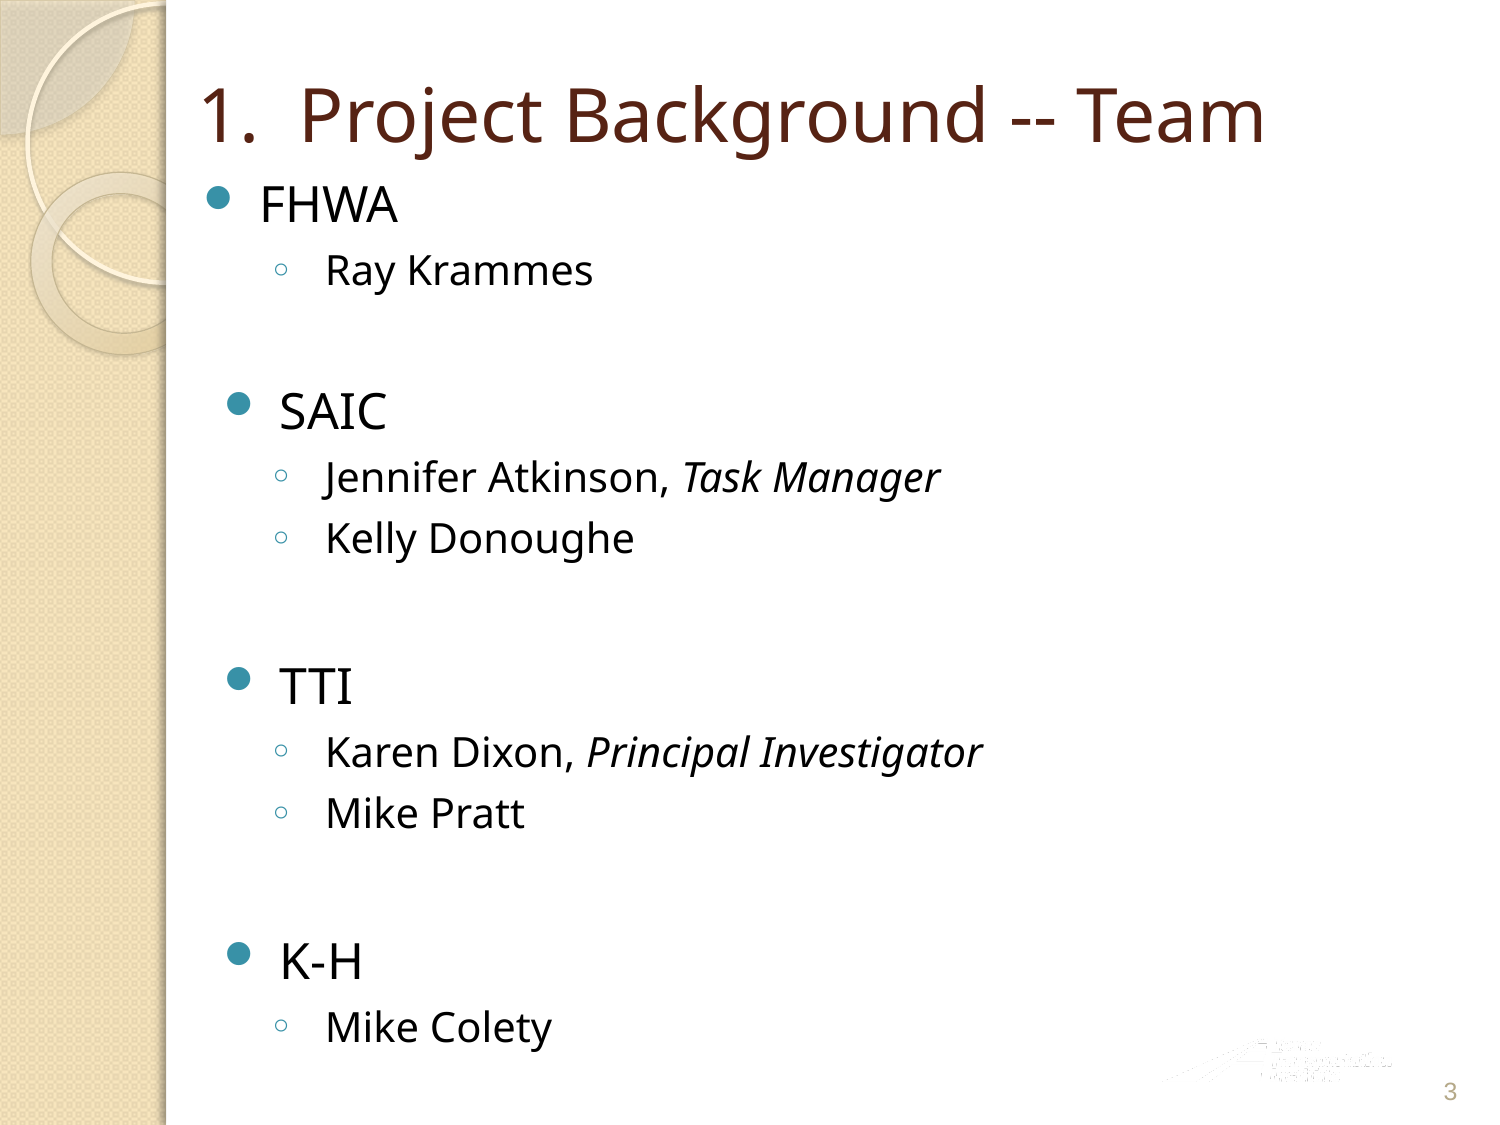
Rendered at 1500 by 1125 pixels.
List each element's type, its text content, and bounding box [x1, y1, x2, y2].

picture [1162, 1037, 1392, 1082]
list FHWA Ray Krammes SAIC Jennifer Atkinson, Task Manager Kelly Donoughe TTI Karen Dixon, Principal Investigator Mike Pratt K-H Mike Colety [198, 164, 1373, 1070]
title 1. Project Background -- Team [182, 62, 1388, 163]
slide_number 3 [1413, 1034, 1488, 1113]
